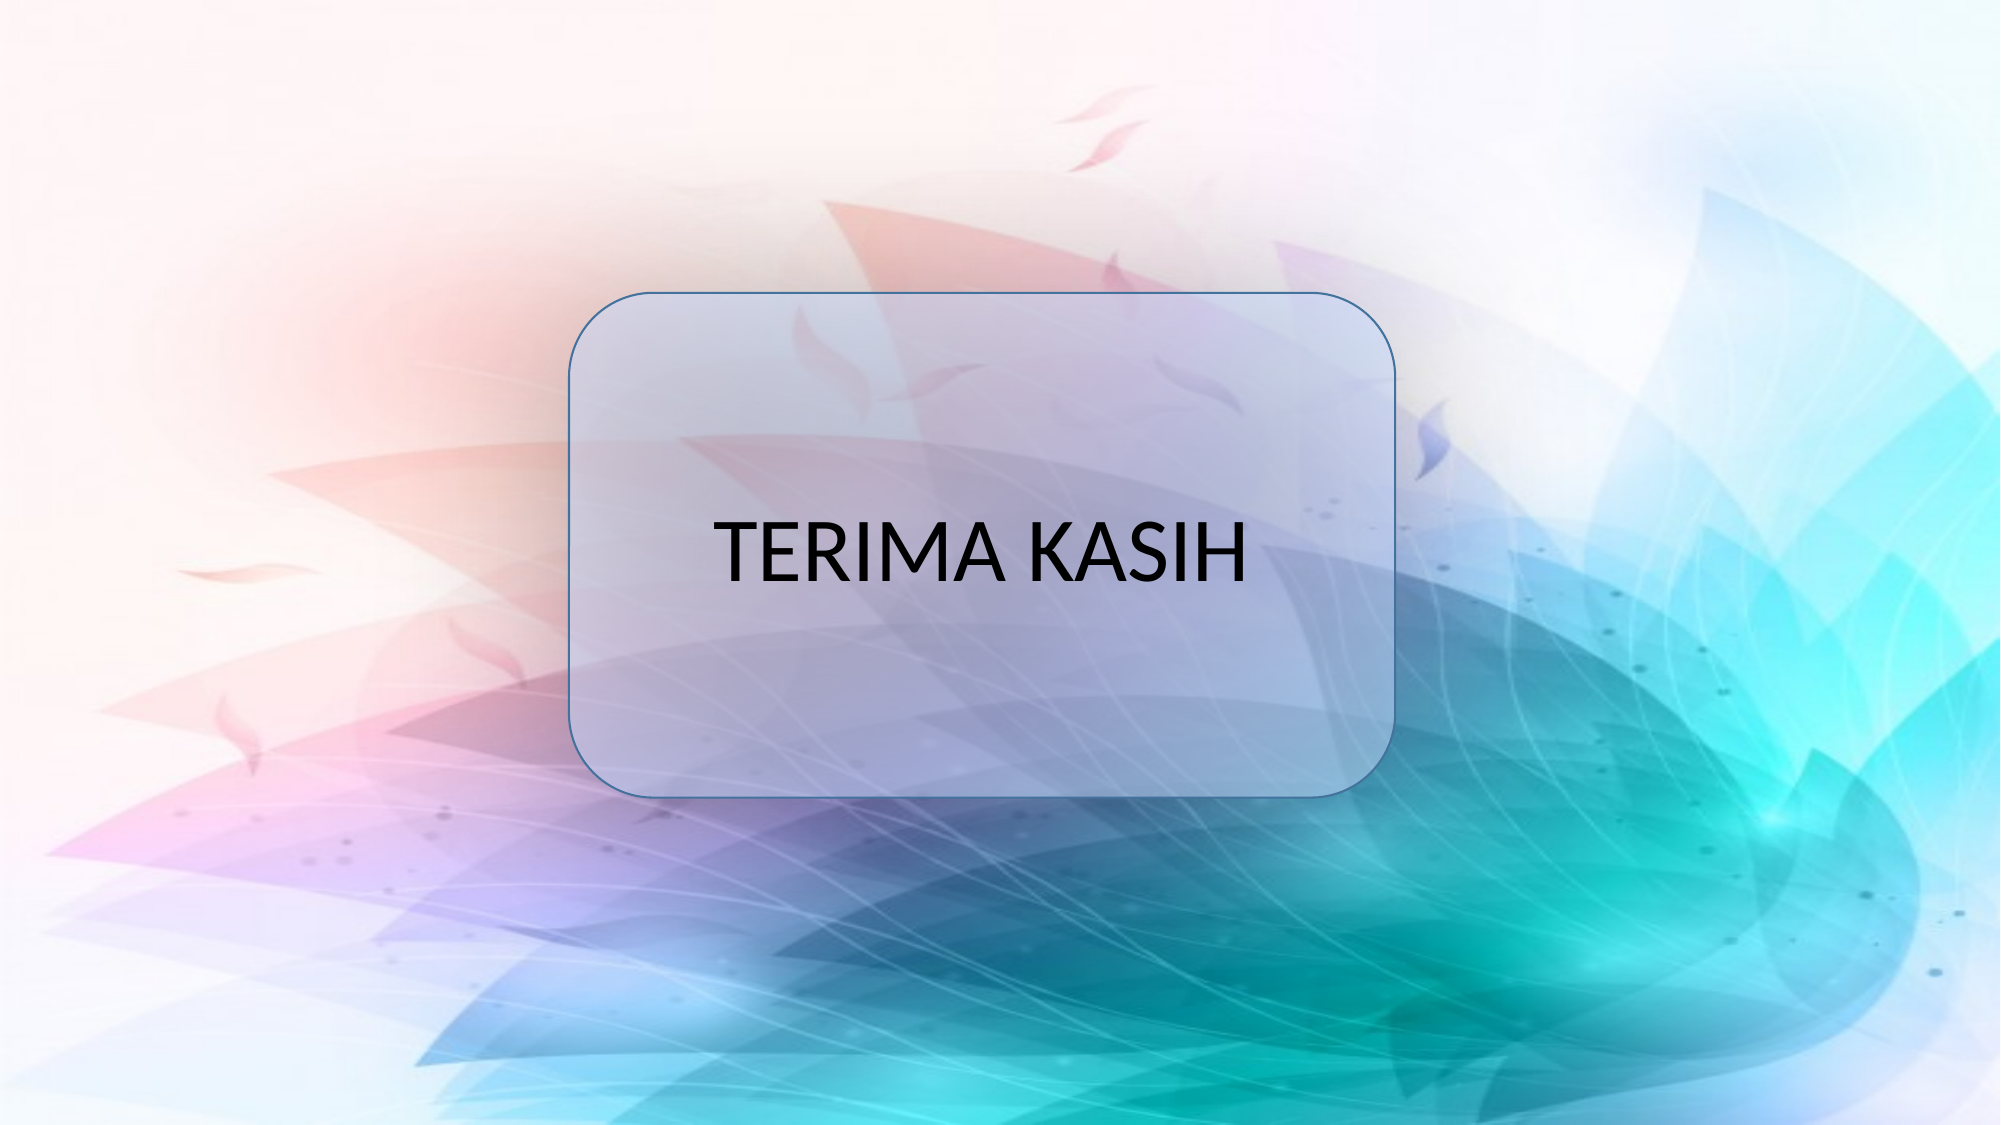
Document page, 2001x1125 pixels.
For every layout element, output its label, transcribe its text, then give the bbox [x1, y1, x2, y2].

text_box TERIMA KASIH [567, 291, 1397, 799]
picture [0, 0, 2001, 1125]
